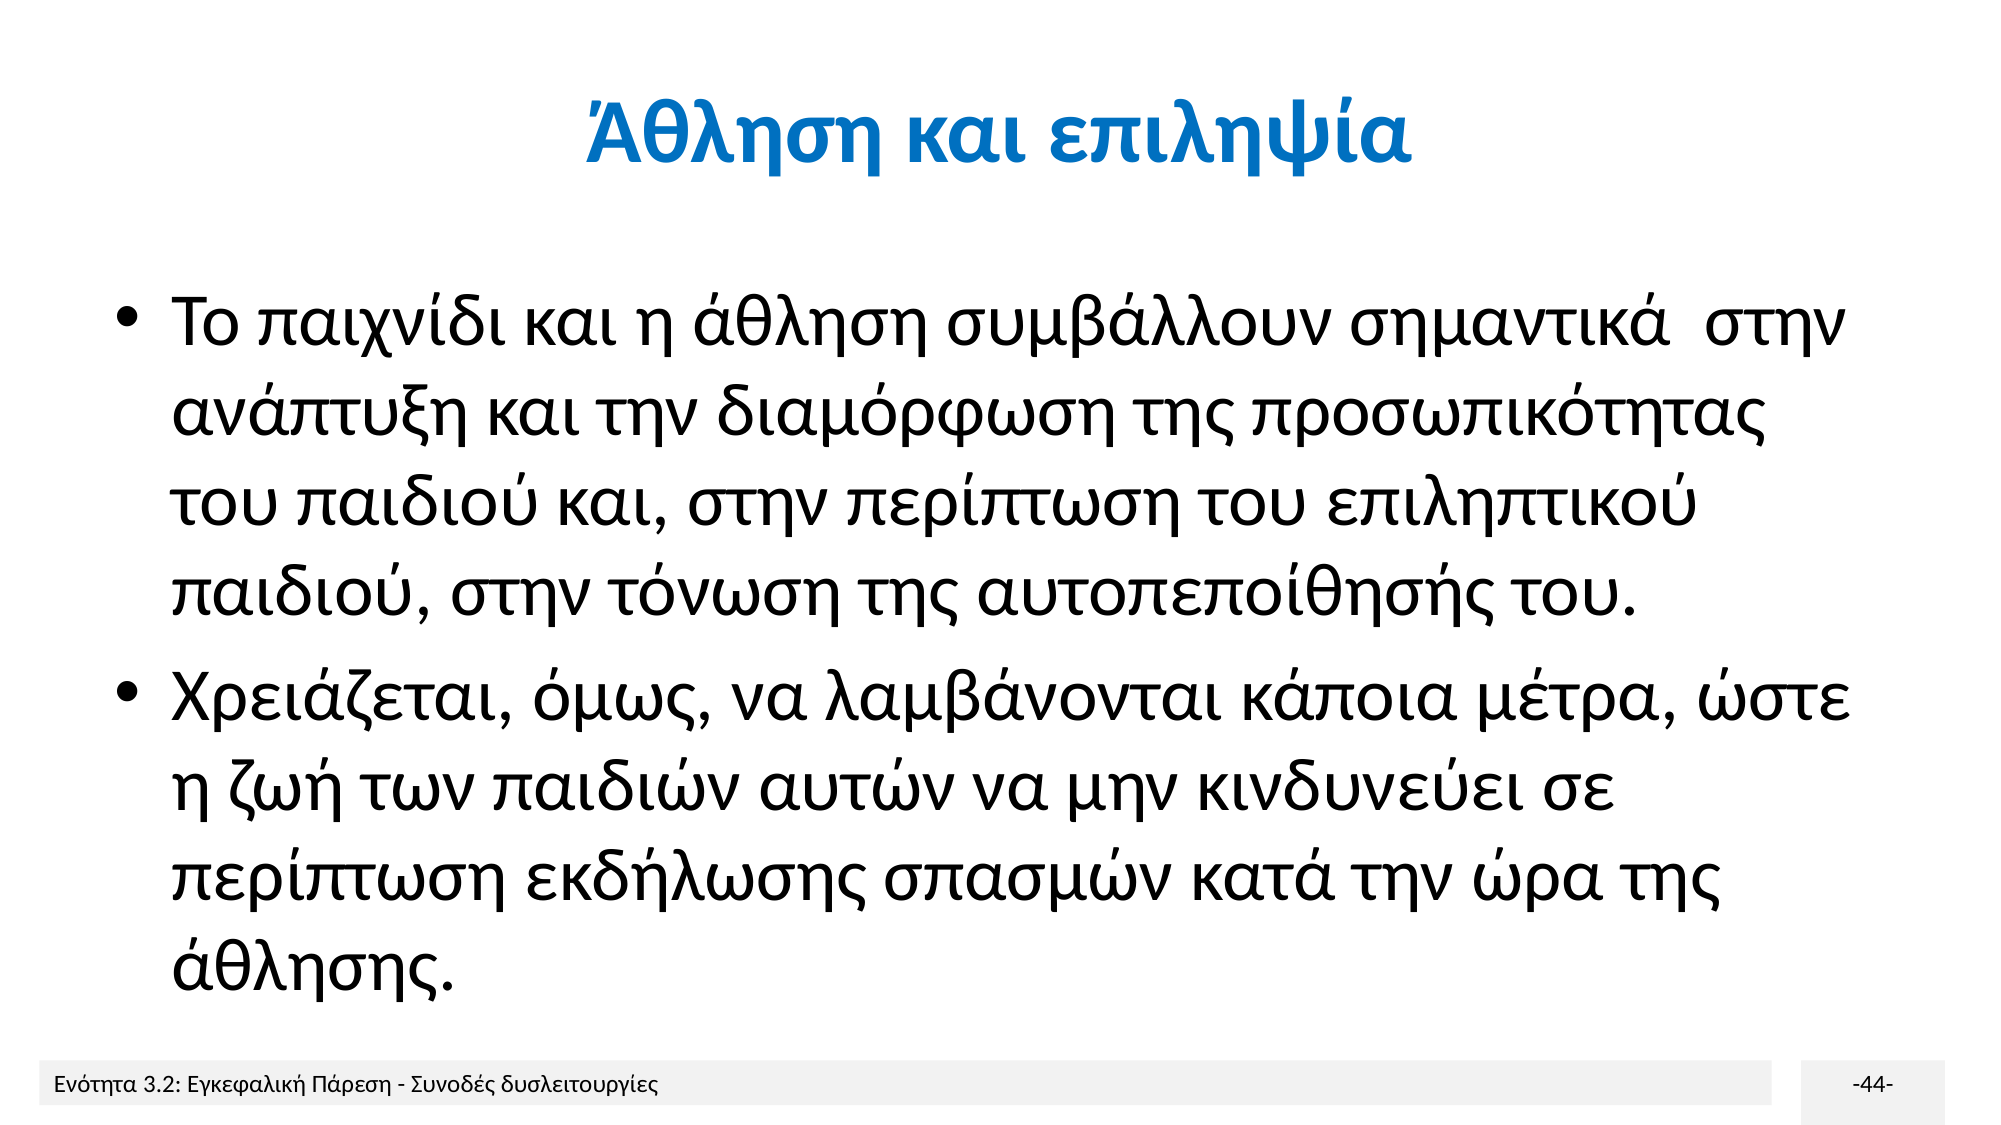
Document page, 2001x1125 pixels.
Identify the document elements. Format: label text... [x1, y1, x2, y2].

list Το παιχνίδι και η άθληση συμβάλλουν σημαντικά στην ανάπτυξη και την διαμόρφωση της προσωπικότητας του παιδιού και, στην περίπτωση του επιληπτικού παιδιού, στην τόνωση της αυτοπεποίθησής του. Χρειάζεται, όμως, να λαμβάνονται κάποια μέτρα, ώστε η ζωή των παιδιών αυτών να μην κινδυνεύει σε περίπτωση εκδήλωσης σπασμών κατά την ώρα της άθλησης. [99, 262, 1900, 1005]
title Άθληση και επιληψία [99, 45, 1900, 207]
